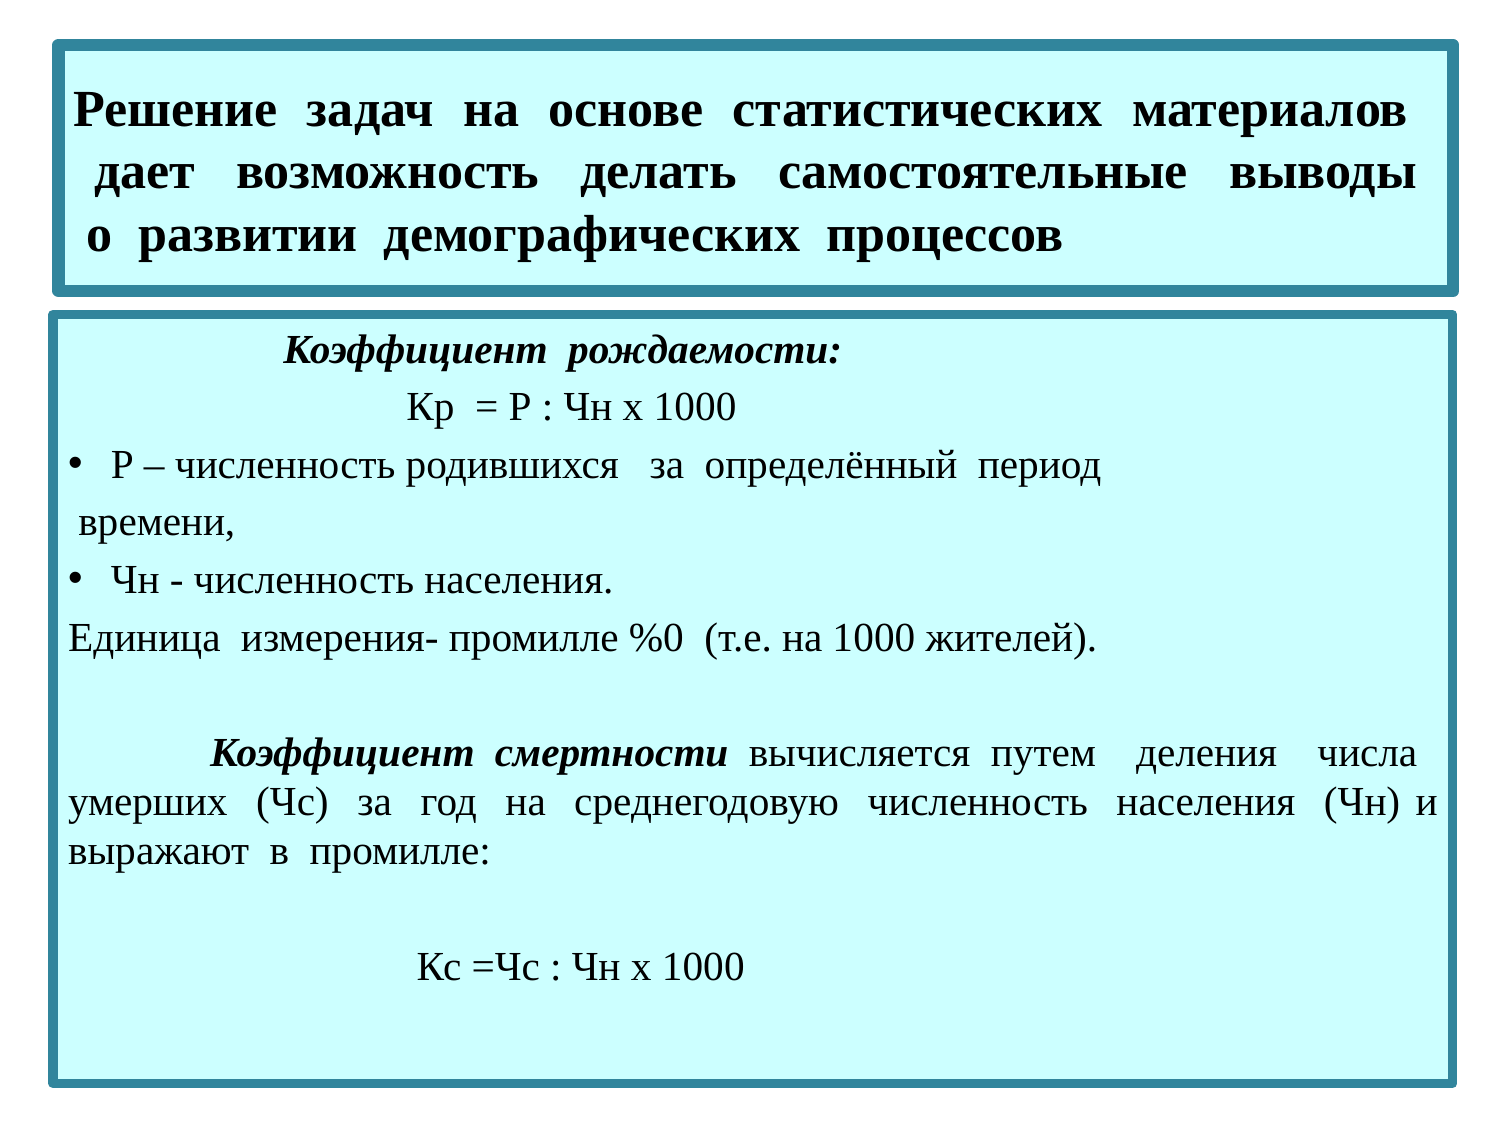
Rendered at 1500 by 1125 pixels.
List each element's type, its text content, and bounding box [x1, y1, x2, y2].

title Решение задач на основе статистических материалов дает возможность делать самостоятельные выводы о развитии демографических процессов [58, 45, 1454, 291]
list Коэффициент рождаемости: Кр = Р : Чн х 1000 Р – численность родившихся за определённый период времени, Чн - численность населения. Единица измерения- промилле %0 (т.е. на 1000 жителей). Коэффициент смертности вычисляется путем деления числа умерших (Чс) за год на среднегодовую численность населения (Чн) и выражают в промилле: Кс =Чс : Чн х 1000 [53, 314, 1453, 1084]
